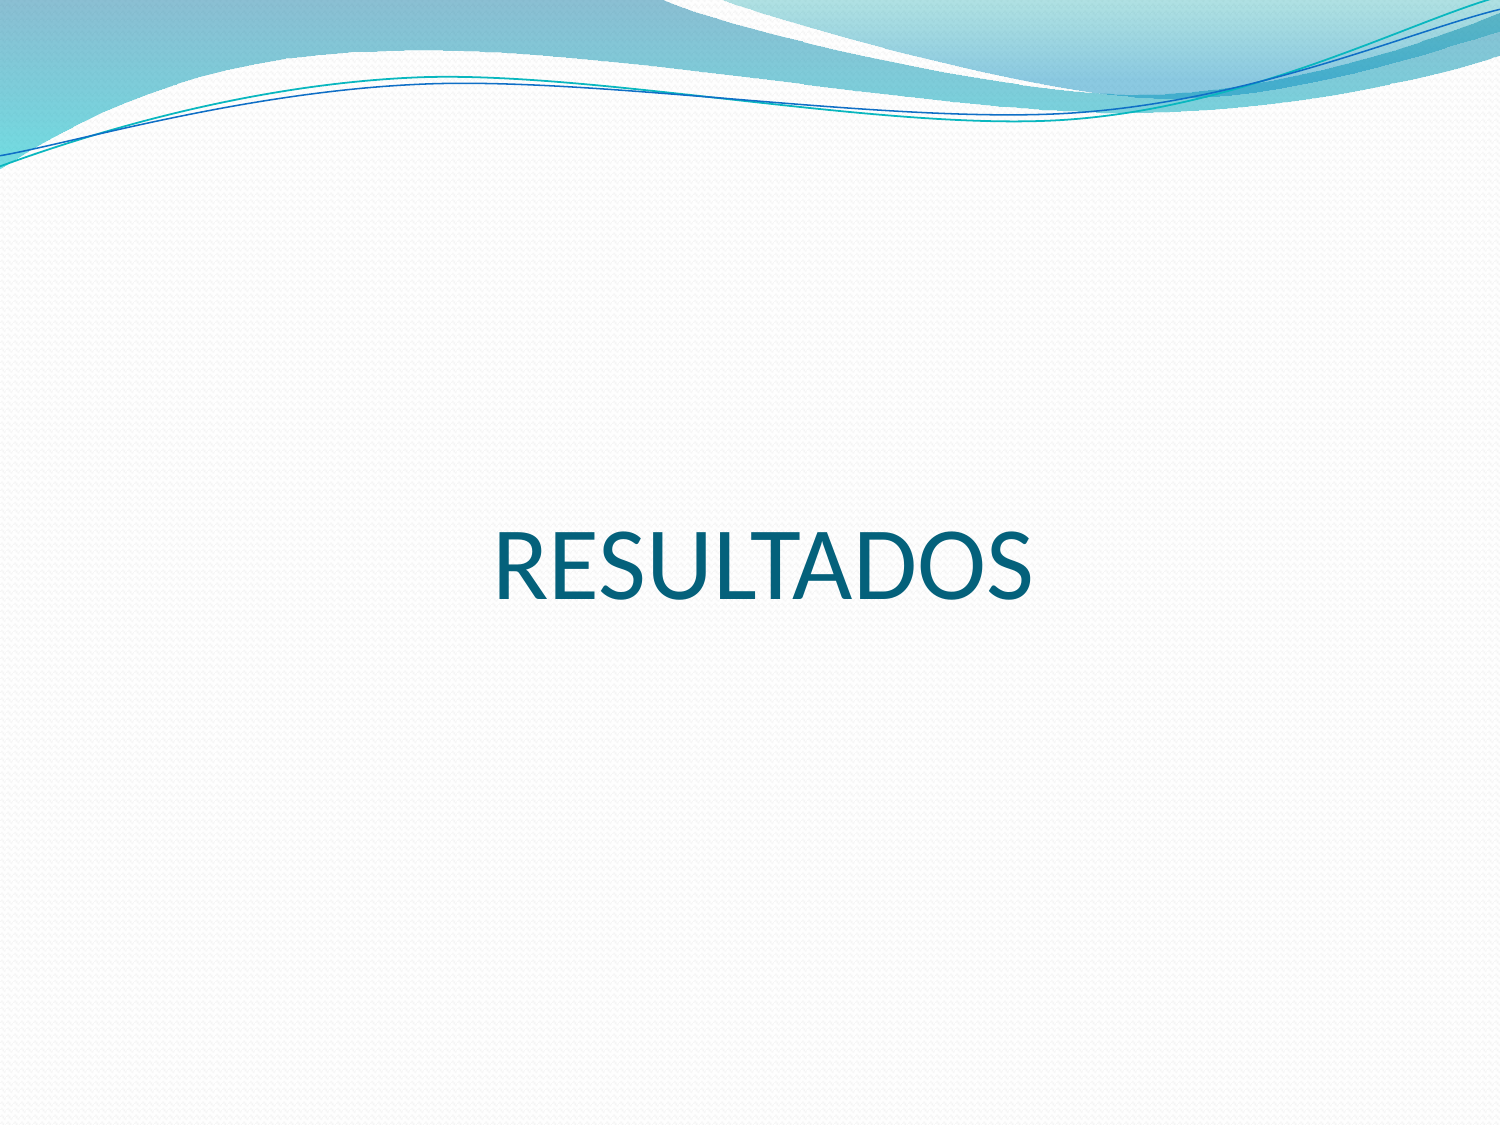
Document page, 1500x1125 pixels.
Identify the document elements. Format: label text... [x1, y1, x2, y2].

title RESULTADOS [88, 432, 1439, 621]
